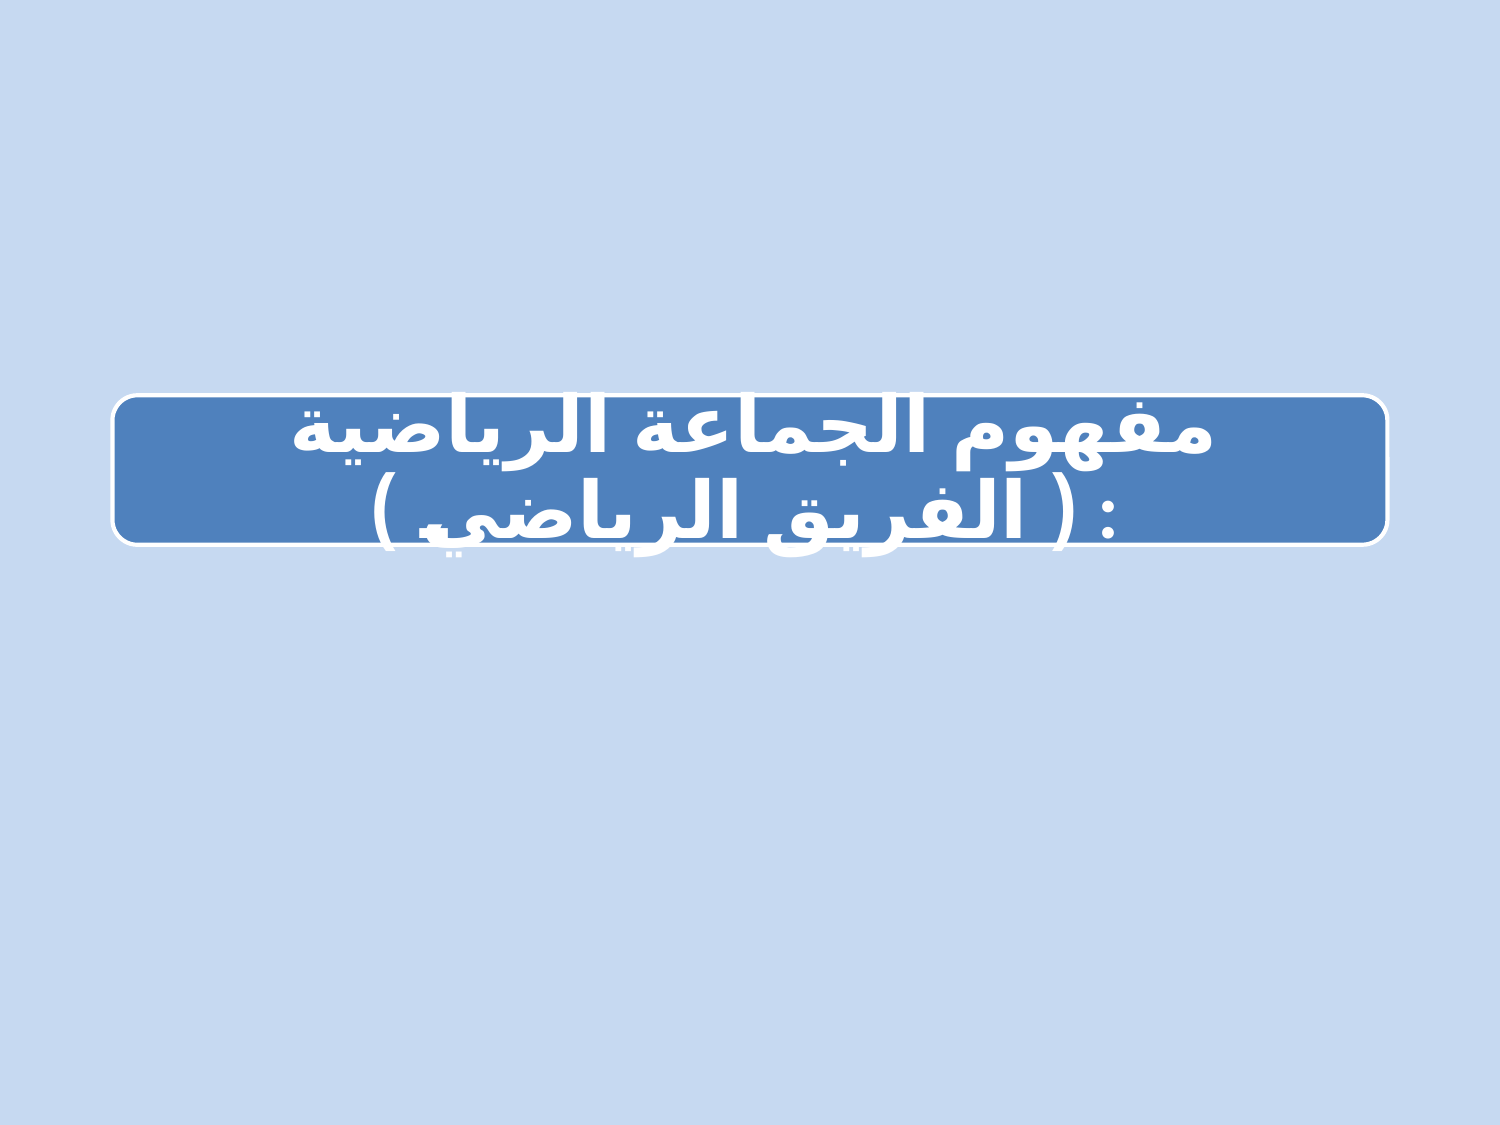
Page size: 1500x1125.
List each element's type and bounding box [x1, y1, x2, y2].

text_box [112, 349, 1388, 591]
